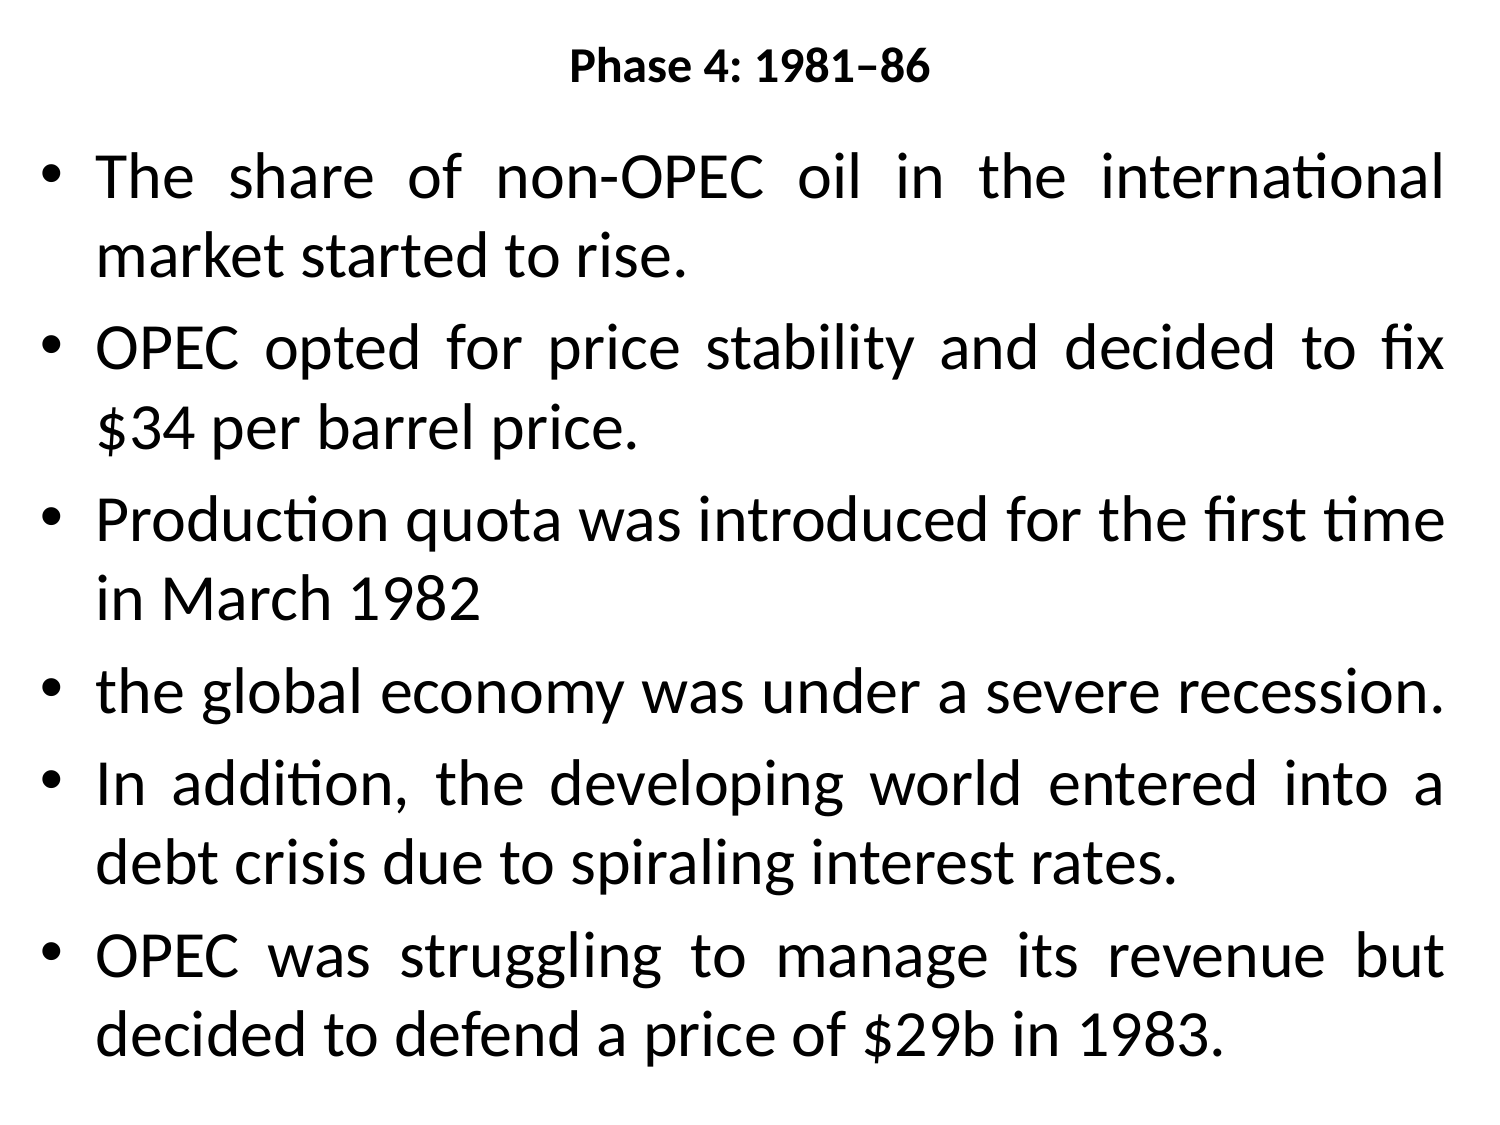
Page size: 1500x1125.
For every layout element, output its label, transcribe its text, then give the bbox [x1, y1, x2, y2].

list The share of non-OPEC oil in the international market started to rise. OPEC opted for price stability and decided to fix $34 per barrel price. Production quota was introduced for the first time in March 1982 the global economy was under a severe recession. In addition, the developing world entered into a debt crisis due to spiraling interest rates. OPEC was struggling to manage its revenue but decided to defend a price of $29b in 1983. [24, 125, 1463, 1100]
title Phase 4: 1981–86 [75, 24, 1425, 100]
